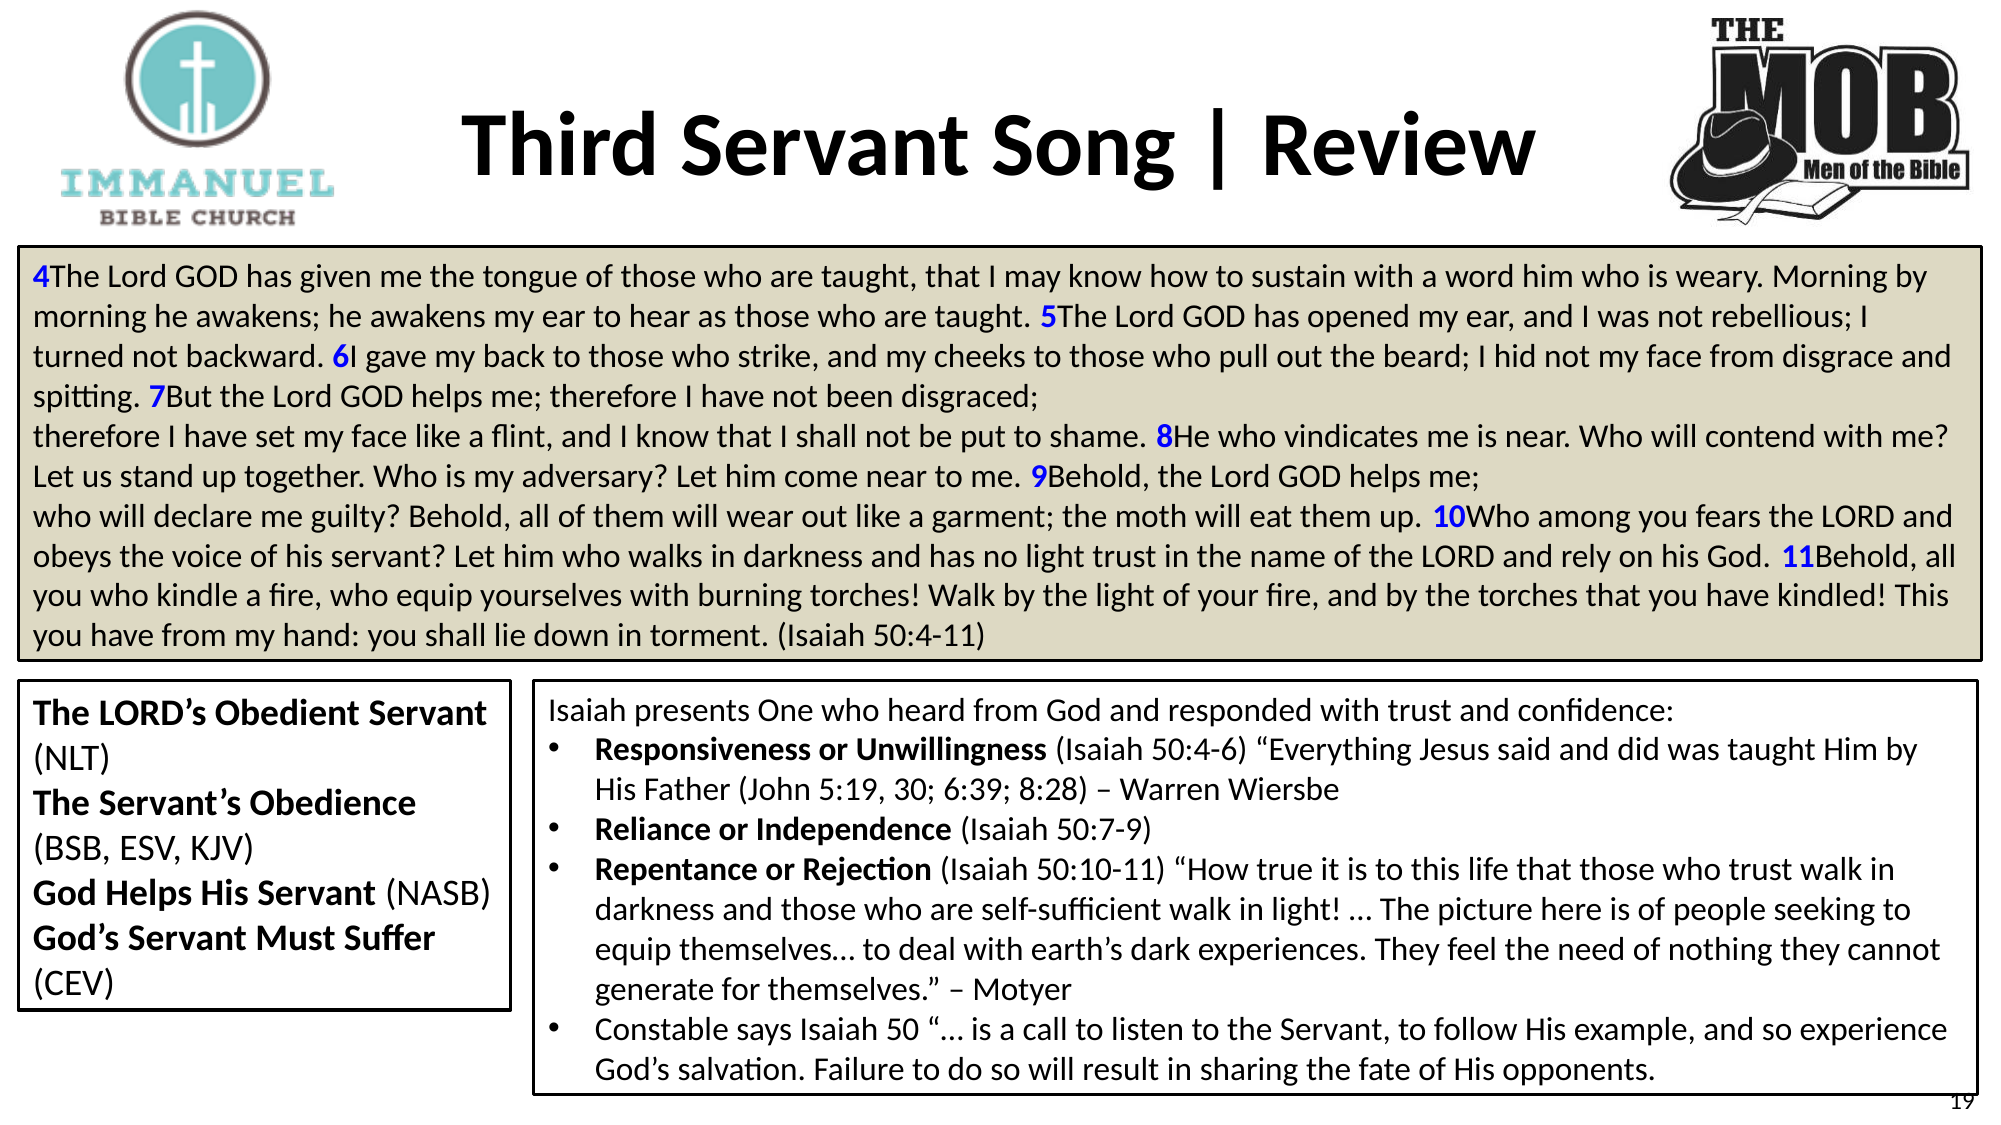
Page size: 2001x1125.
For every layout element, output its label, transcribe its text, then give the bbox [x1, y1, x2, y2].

text_box The LORD’s Obedient Servant (NLT) The Servant’s Obedience (BSB, ESV, KJV) God Helps His Servant (NASB) God’s Servant Must Suffer (CEV) [18, 680, 511, 1011]
picture [58, 0, 338, 246]
text_box 4The Lord GOD has given me the tongue of those who are taught, that I may know how to sustain with a word him who is weary. Morning by morning he awakens; he awakens my ear to hear as those who are taught. 5The Lord GOD has opened my ear, and I was not rebellious; I turned not backward. 6I gave my back to those who strike, and my cheeks to those who pull out the beard; I hid not my face from disgrace and spitting. 7But the Lord GOD helps me; therefore I have not been disgraced; therefore I have set my face like a flint, and I know that I shall not be put to shame. 8He who vindicates me is near. Who will contend with me? Let us stand up together. Who is my adversary? Let him come near to me. 9Behold, the Lord GOD helps me; who will declare me guilty? Behold, all of them will wear out like a garment; the moth will eat them up. 10Who among you fears the LORD and obeys the voice of his servant? Let him who walks in darkness and has no light trust in the name of the LORD and rely on his God. 11Behold, all you who kindle a fire, who equip yourselves with burning torches! Walk by the light of your fire, and by the torches that you have kindled! This you have from my hand: you shall lie down in torment. (Isaiah 50:4-11) [18, 246, 1982, 661]
text_box Isaiah presents One who heard from God and responded with trust and confidence: Responsiveness or Unwillingness (Isaiah 50:4-6) “Everything Jesus said and did was taught Him by His Father (John 5:19, 30; 6:39; 8:28) – Warren Wiersbe Reliance or Independence (Isaiah 50:7-9) Repentance or Rejection (Isaiah 50:10-11) “How true it is to this life that those who trust walk in darkness and those who are self-sufficient walk in light! … The picture here is of people seeking to equip themselves… to deal with earth’s dark experiences. They feel the need of nothing they cannot generate for themselves.” – Motyer Constable says Isaiah 50 “… is a call to listen to the Servant, to follow His example, and so experience God’s salvation. Failure to do so will result in sharing the fate of His opponents. [533, 680, 1978, 1095]
text_box Third Servant Song | Review [99, 45, 1900, 233]
slide_number 19 [1839, 1069, 1990, 1125]
picture [1662, 18, 1975, 228]
